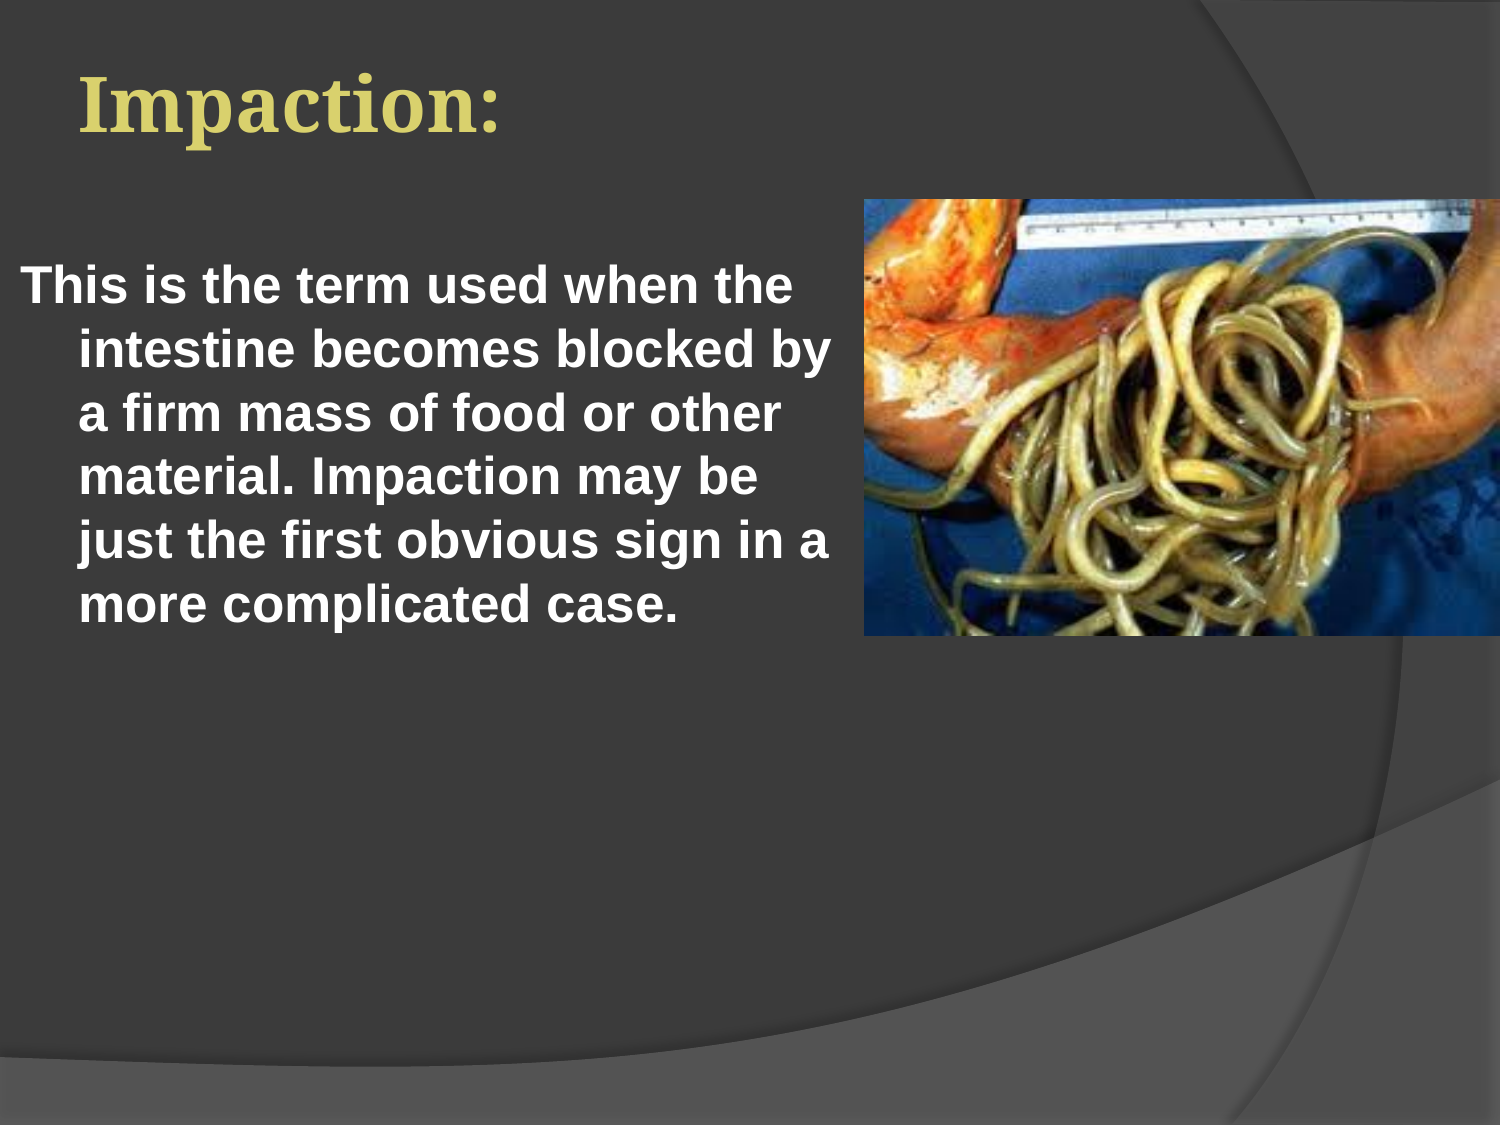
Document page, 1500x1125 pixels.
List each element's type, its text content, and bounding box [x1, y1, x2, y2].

list Impaction: This is the term used when the intestine becomes blocked by a firm mass of food or other material. Impaction may be just the first obvious sign in a more complicated case. [0, 0, 863, 813]
picture [863, 199, 1500, 636]
